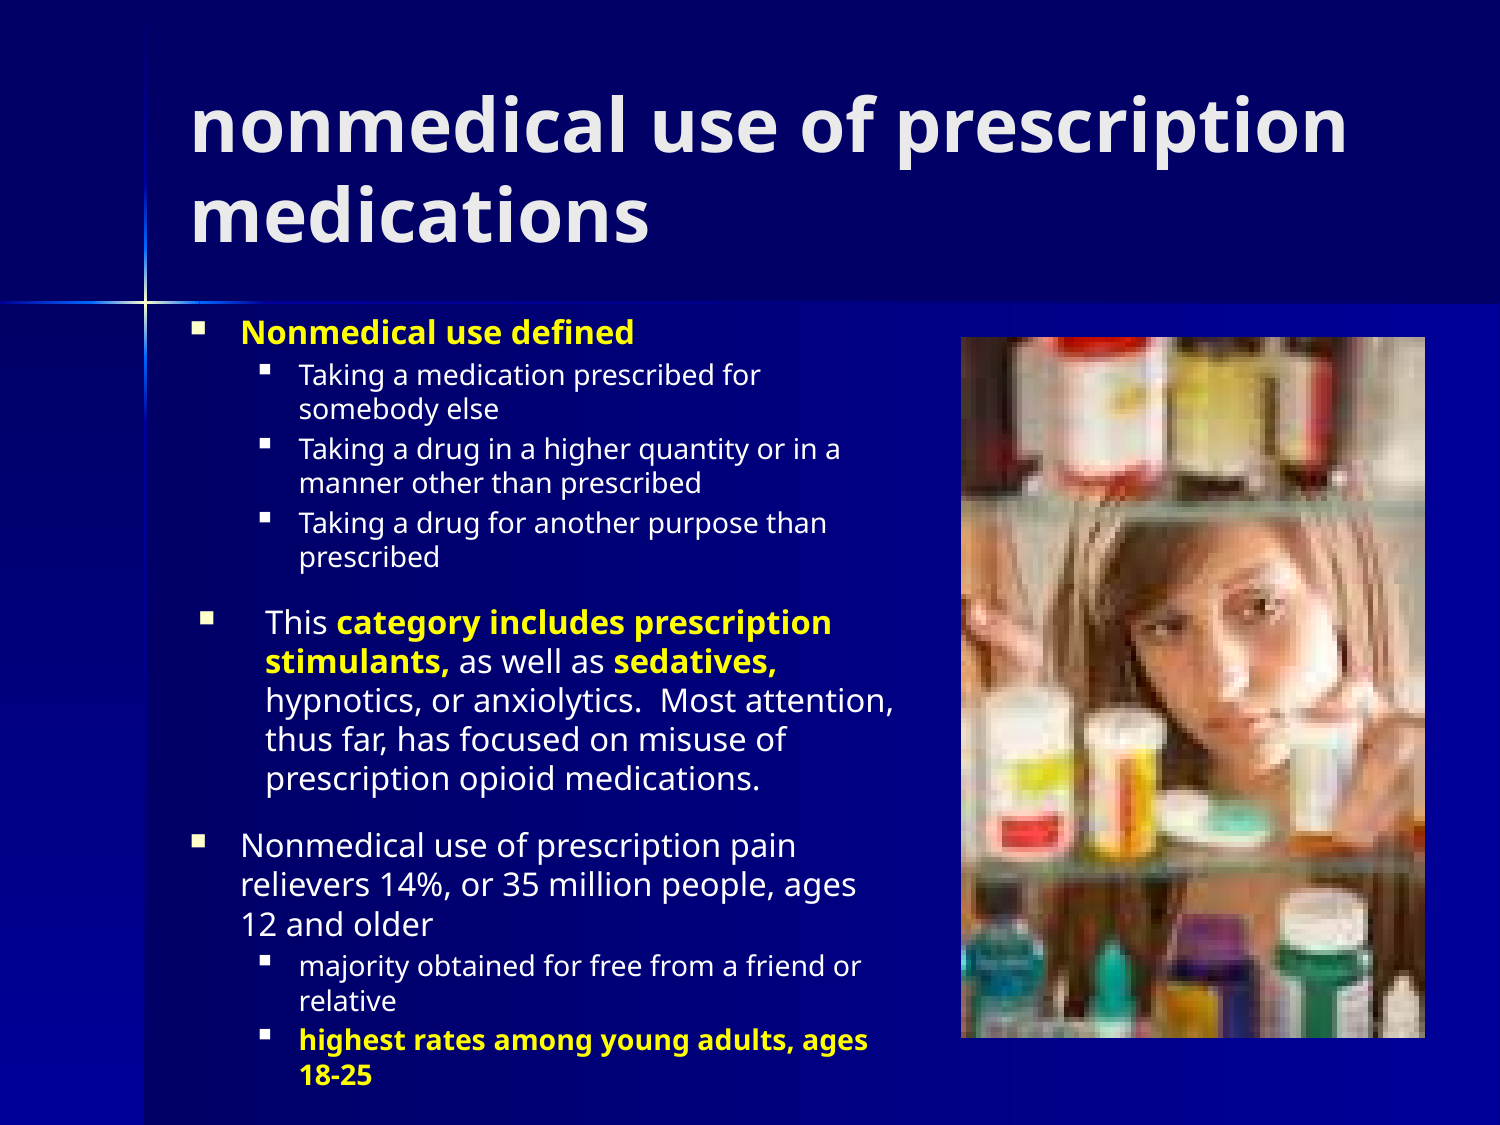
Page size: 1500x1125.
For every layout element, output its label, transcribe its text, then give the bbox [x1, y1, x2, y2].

list Nonmedical use defined Taking a medication prescribed for somebody else Taking a drug in a higher quantity or in a manner other than prescribed Taking a drug for another purpose than prescribed This category includes prescription stimulants, as well as sedatives, hypnotics, or anxiolytics. Most attention, thus far, has focused on misuse of prescription opioid medications. Nonmedical use of prescription pain relievers 14%, or 35 million people, ages 12 and older majority obtained for free from a friend or relative highest rates among young adults, ages 18-25 [174, 304, 913, 1125]
title nonmedical use of prescription medications [174, 50, 1438, 285]
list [961, 337, 1426, 1038]
